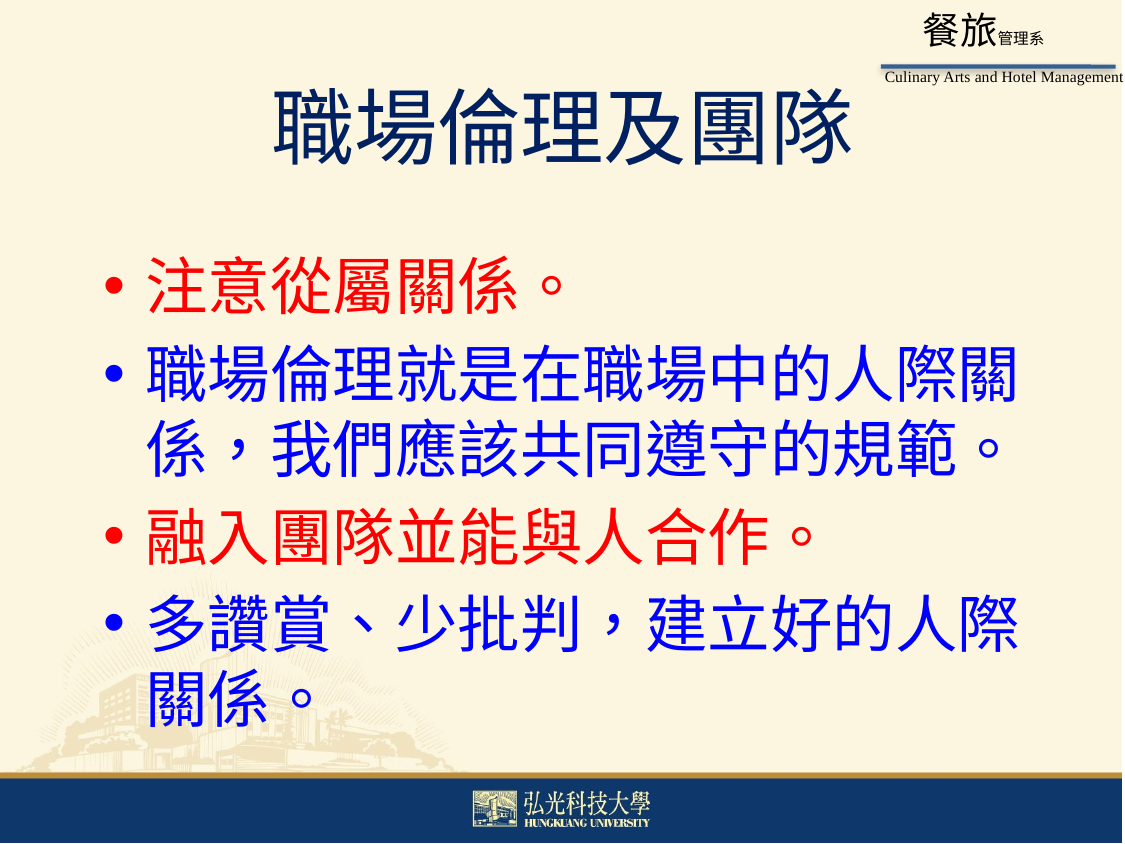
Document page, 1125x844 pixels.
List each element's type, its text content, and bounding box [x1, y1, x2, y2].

list 注意從屬關係。 職場倫理就是在職場中的人際關係，我們應該共同遵守的規範。 融入團隊並能與人合作。 多讚賞、少批判，建立好的人際關係。 [88, 239, 1069, 844]
picture [0, 0, 1122, 843]
title 職場倫理及團隊 [56, 13, 1069, 236]
